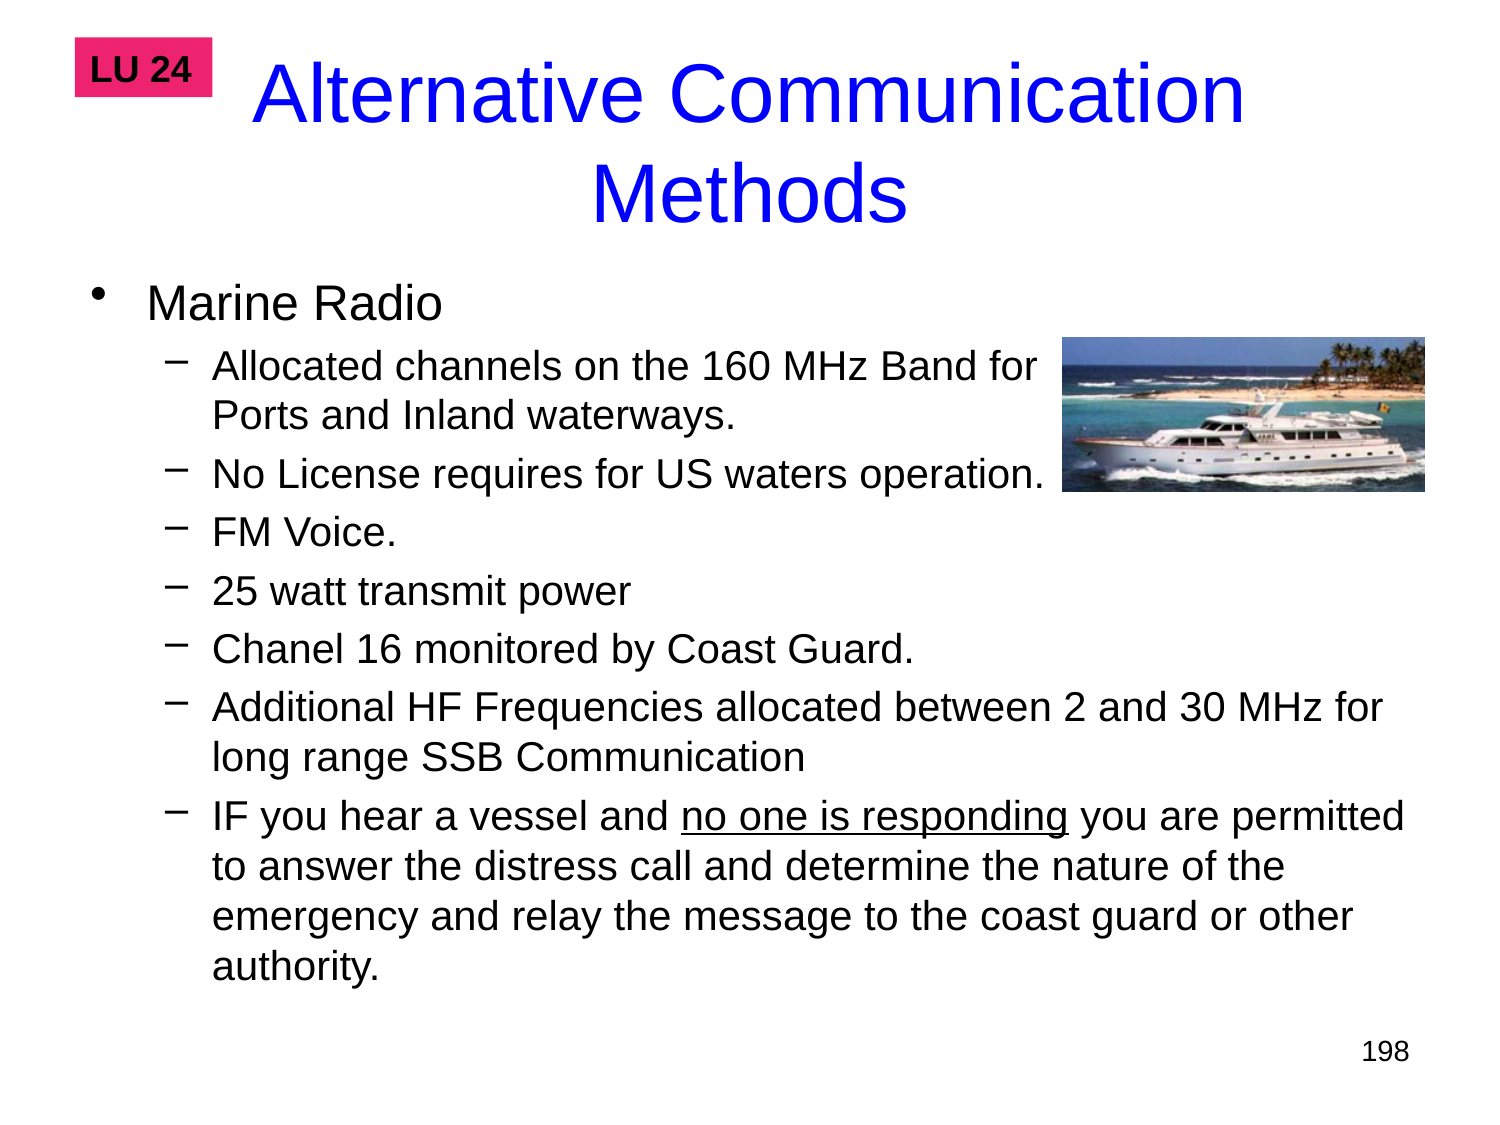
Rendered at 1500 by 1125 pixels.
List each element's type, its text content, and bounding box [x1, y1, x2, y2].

text_box LU 24 [74, 37, 213, 98]
picture [1062, 337, 1426, 492]
slide_number 198 [1074, 1024, 1426, 1103]
title Alternative Communication Methods [74, 44, 1426, 233]
list Marine Radio Allocated channels on the 160 MHz Band for Ports and Inland waterways. No License requires for US waters operation. FM Voice. 25 watt transmit power Chanel 16 monitored by Coast Guard. Additional HF Frequencies allocated between 2 and 30 MHz for long range SSB Communication IF you hear a vessel and no one is responding you are permitted to answer the distress call and determine the nature of the emergency and relay the message to the coast guard or other authority. [74, 262, 1426, 1006]
